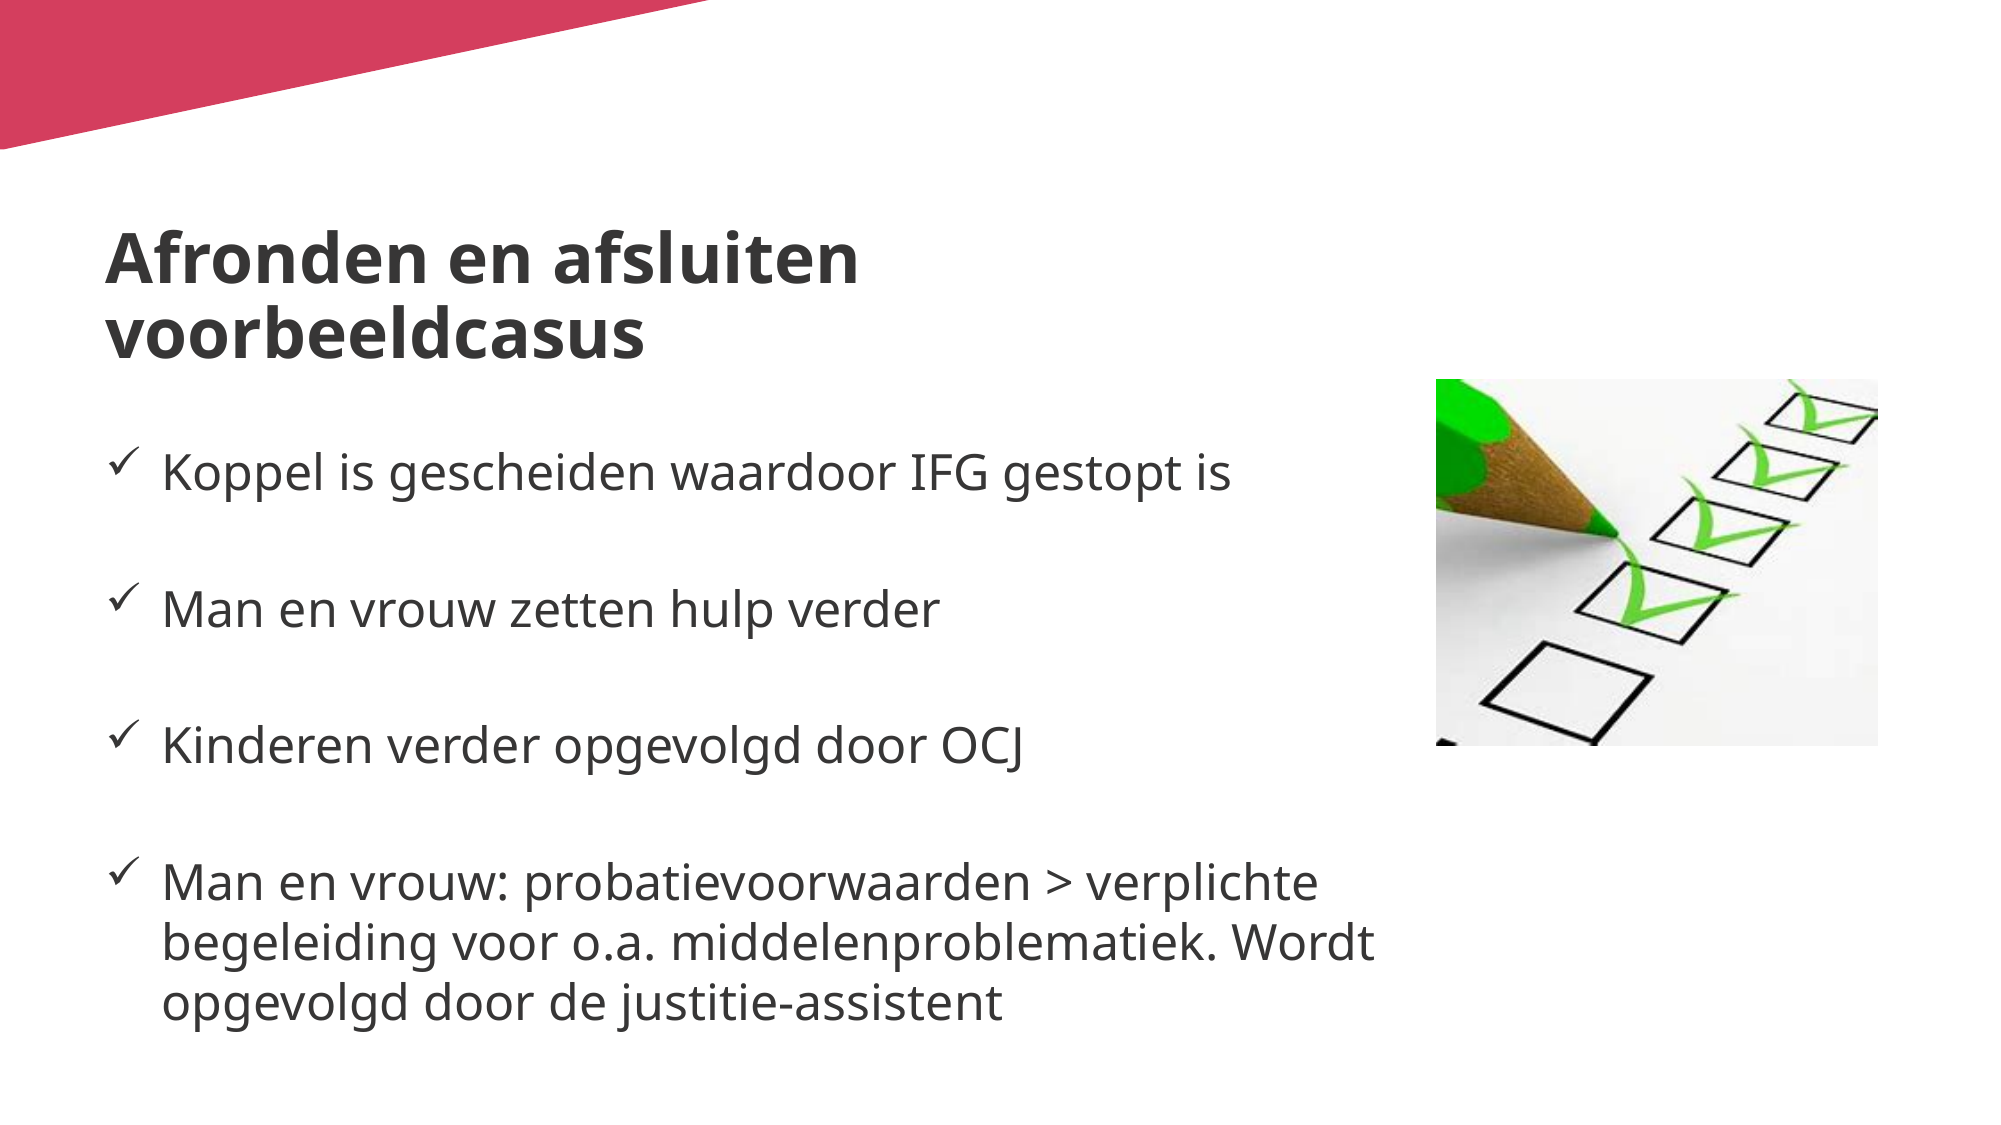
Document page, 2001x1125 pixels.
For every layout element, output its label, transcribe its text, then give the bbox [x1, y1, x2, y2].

picture [1436, 379, 1878, 747]
list Koppel is gescheiden waardoor IFG gestopt is Man en vrouw zetten hulp verder Kinderen verder opgevolgd door OCJ Man en vrouw: probatievoorwaarden > verplichte begeleiding voor o.a. middelenproblematiek. Wordt opgevolgd door de justitie-assistent [105, 440, 1413, 1043]
title Afronden en afsluiten voorbeeldcasus [105, 190, 1413, 374]
